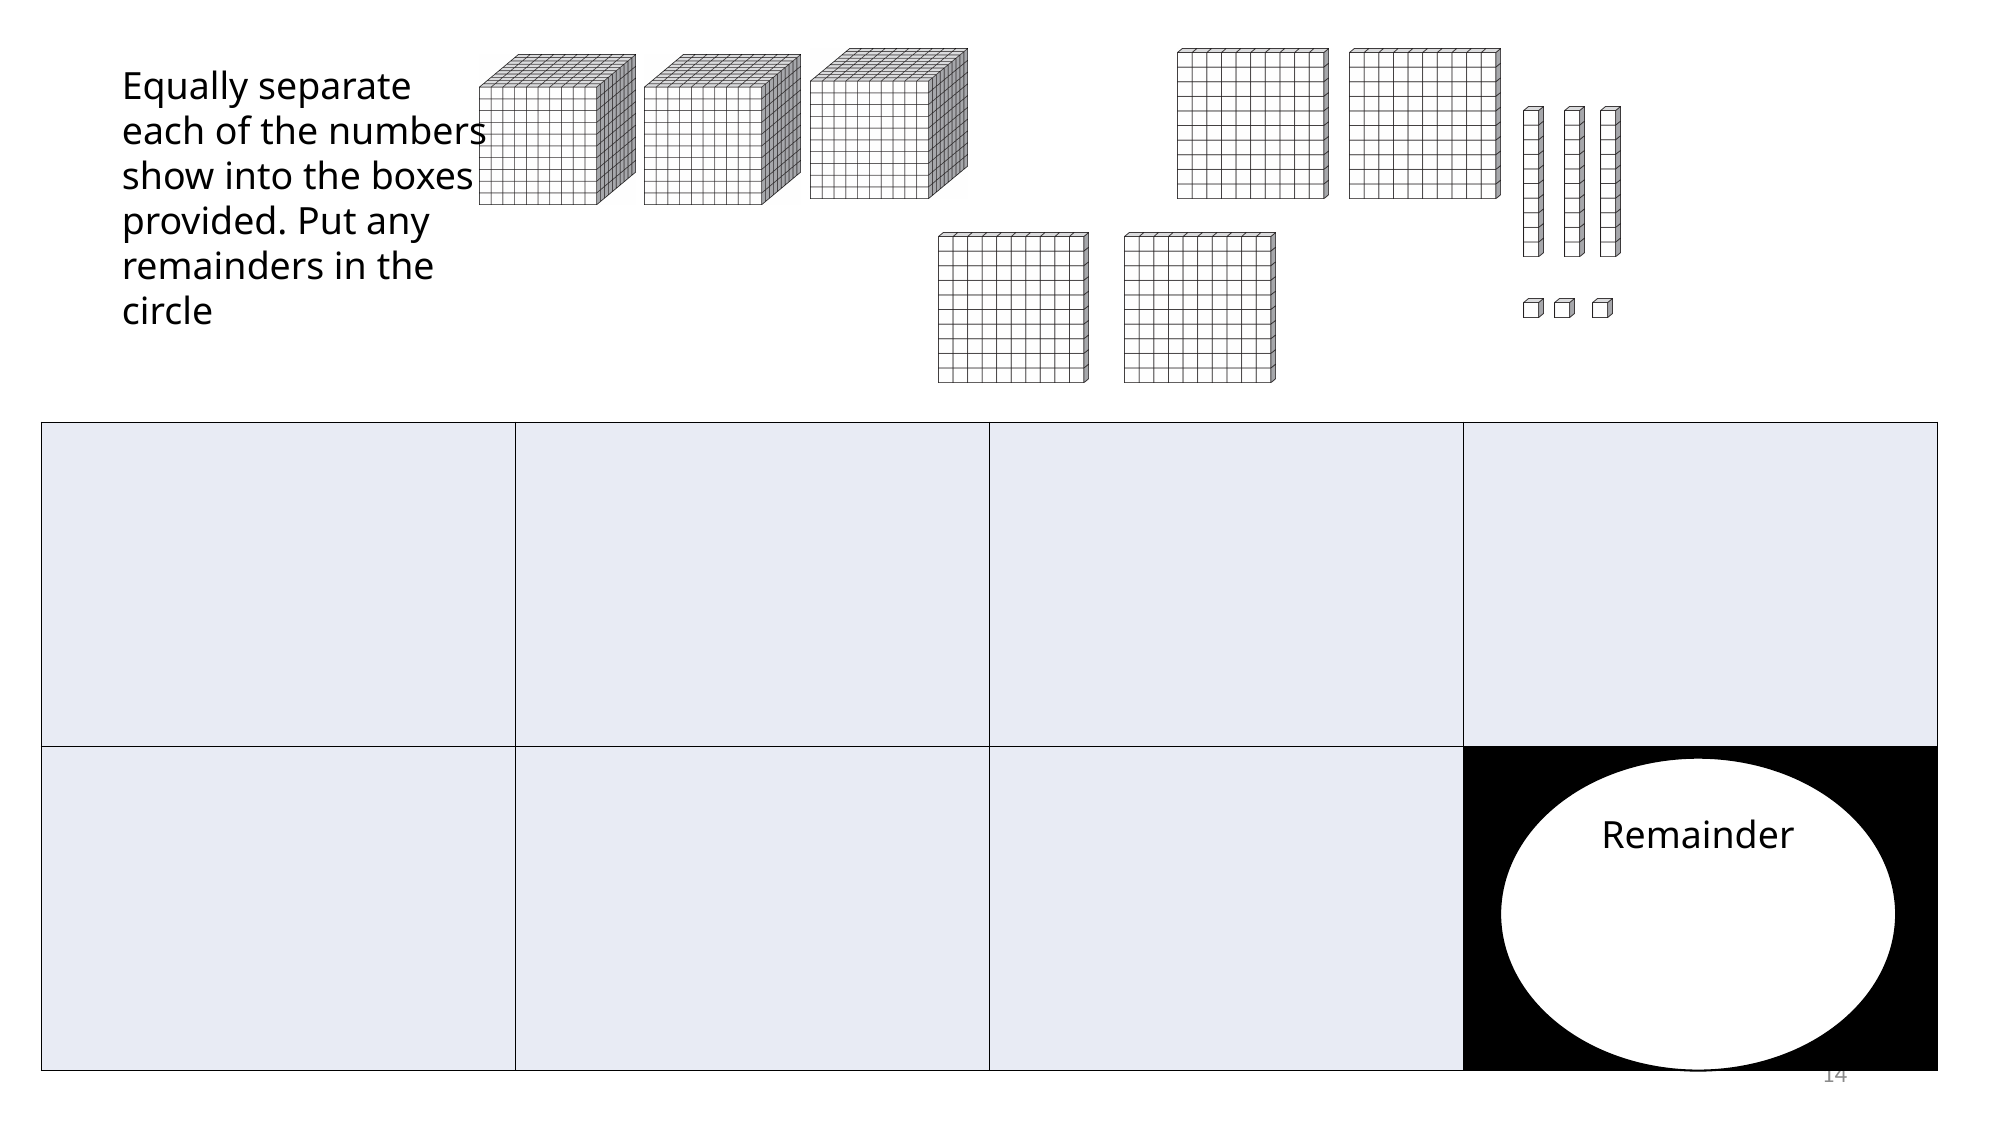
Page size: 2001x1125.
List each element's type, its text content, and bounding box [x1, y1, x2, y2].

picture [1523, 106, 1544, 257]
table_cell [516, 747, 989, 1070]
table_cell [990, 747, 1463, 1070]
text_box Equally separate each of the numbers show into the boxes provided. Put any remainders in the circle [107, 54, 515, 340]
picture [1592, 298, 1613, 318]
picture [1124, 232, 1276, 383]
table_header [516, 423, 989, 746]
picture [1554, 298, 1575, 318]
picture [1177, 48, 1329, 199]
picture [938, 232, 1089, 383]
table_header [990, 423, 1463, 746]
slide_number 14 [1412, 1042, 1863, 1103]
picture [810, 48, 968, 199]
picture [1600, 106, 1621, 257]
picture [1349, 48, 1501, 199]
table_cell [1464, 747, 1937, 1070]
table_cell [42, 747, 515, 1070]
picture [644, 54, 801, 205]
picture [479, 54, 636, 205]
table_header [42, 423, 515, 746]
text_box Remainder [1499, 756, 1898, 1042]
picture [1564, 106, 1585, 257]
table_header [1464, 423, 1937, 746]
picture [1523, 298, 1544, 318]
